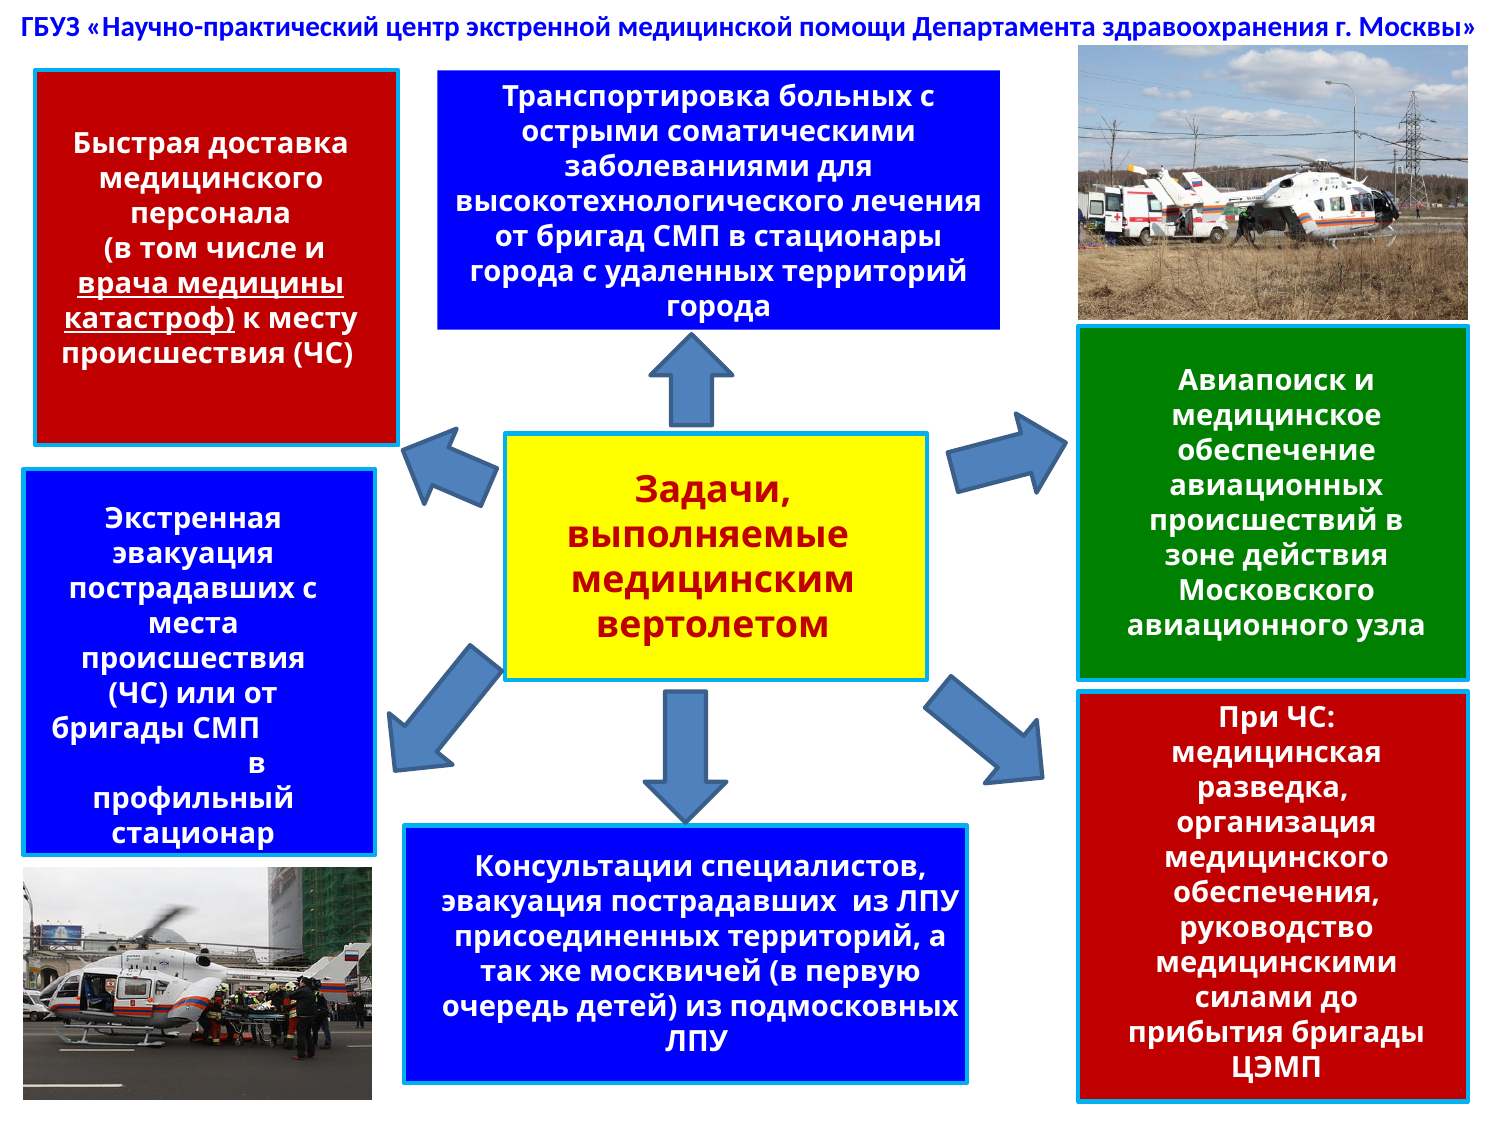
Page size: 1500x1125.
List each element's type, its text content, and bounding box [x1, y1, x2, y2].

text_box Авиапоиск и медицинское обеспечение авиационных происшествий в зоне действия Московского авиационного узла [1100, 353, 1453, 649]
picture [23, 866, 372, 1100]
text_box [1076, 325, 1470, 682]
text_box При ЧС: медицинская разведка, организация медицинского обеспечения, руководство медицинскими силами до прибытия бригады ЦЭМП [1100, 691, 1453, 1091]
text_box [21, 467, 377, 857]
text_box [33, 68, 400, 447]
text_box ГБУЗ «Научно-практический центр экстренной медицинской помощи Департамента здравоохранения г. Москвы» [0, 0, 1500, 50]
text_box Задачи, выполняемые медицинским вертолетом [507, 457, 918, 653]
text_box [922, 673, 1045, 786]
picture [1077, 45, 1469, 320]
text_box Транспортировка больных с острыми соматическими заболеваниями для высокотехнологического лечения от бригад СМП в стационары города с удаленных территорий города [437, 70, 1000, 330]
text_box Быстрая доставка медицинского персонала (в том числе и врача медицины катастроф) к месту происшествия (ЧС) [35, 117, 387, 377]
text_box [402, 823, 969, 1085]
text_box [648, 332, 735, 428]
text_box [945, 411, 1068, 495]
text_box [400, 426, 499, 508]
text_box Экстренная эвакуация пострадавших с места происшествия (ЧС) или от бригады СМП в профильный стационар [35, 492, 352, 857]
text_box [503, 431, 929, 682]
text_box [1076, 689, 1470, 1104]
text_box [386, 643, 505, 773]
text_box [642, 689, 729, 825]
text_box Консультации специалистов, эвакуация пострадавших из ЛПУ присоединенных территорий, а так же москвичей (в первую очередь детей) из подмосковных ЛПУ [419, 840, 982, 1065]
